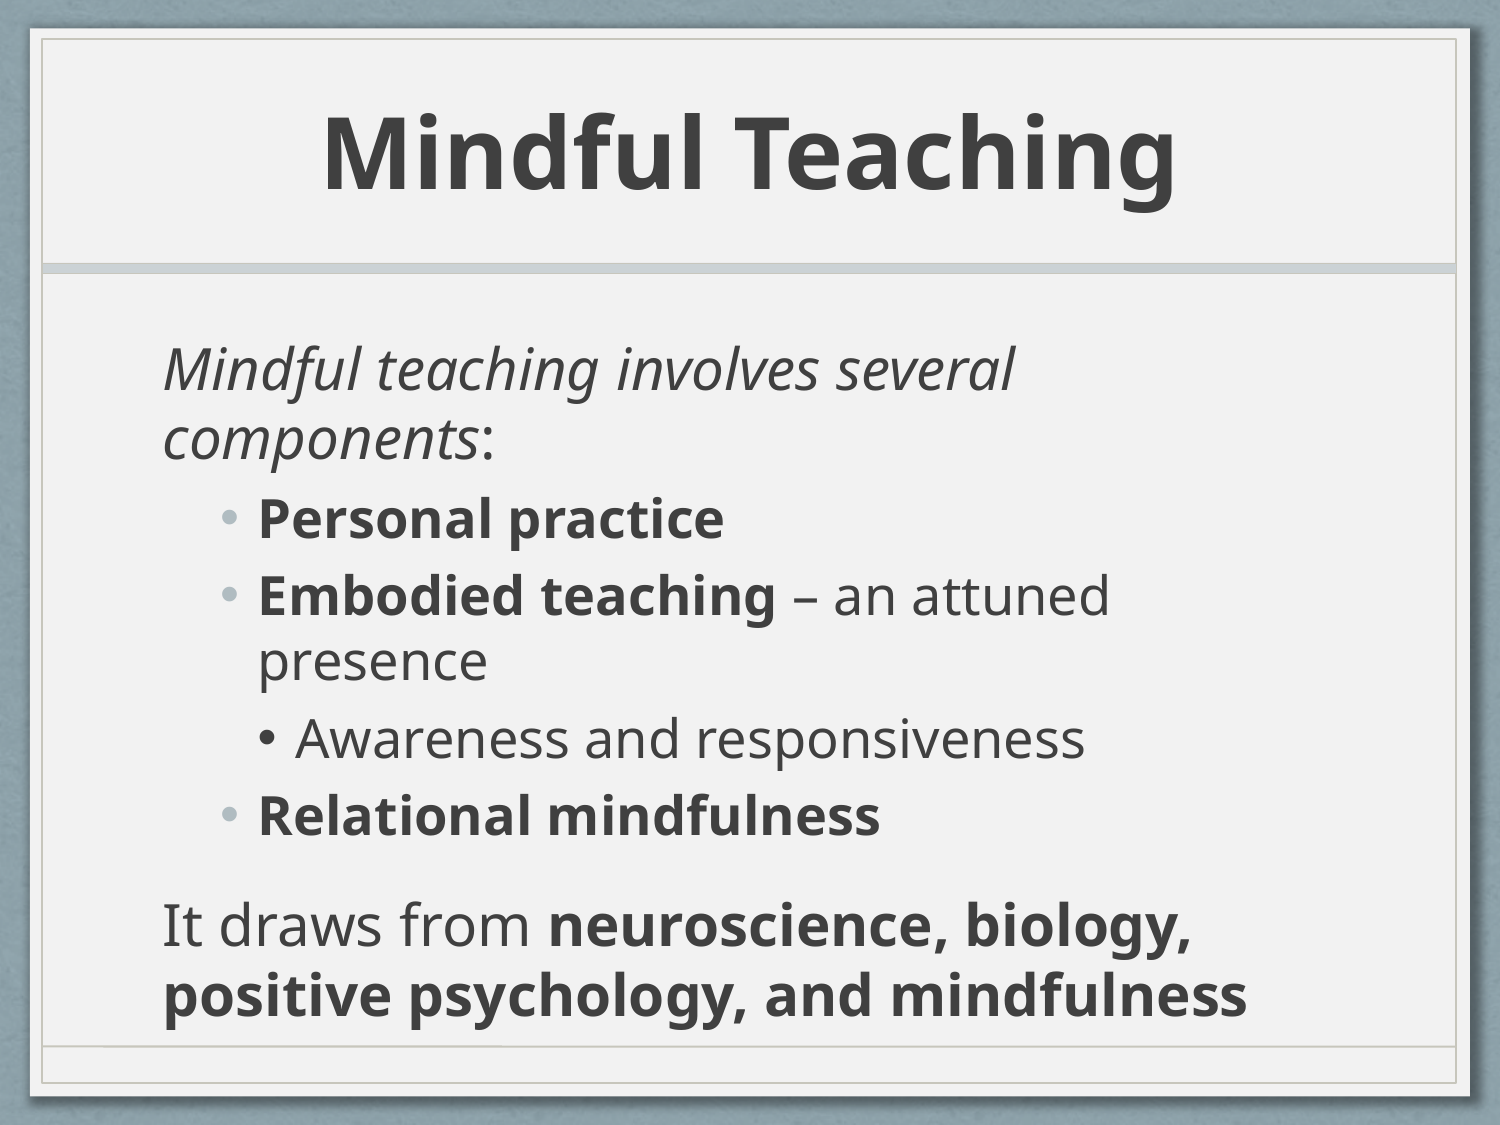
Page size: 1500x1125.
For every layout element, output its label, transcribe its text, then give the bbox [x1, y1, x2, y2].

title Mindful Teaching [147, 40, 1353, 260]
list Mindful teaching involves several components: Personal practice Embodied teaching – an attuned presence Awareness and responsiveness Relational mindfulness It draws from neuroscience, biology, positive psychology, and mindfulness [147, 324, 1353, 970]
